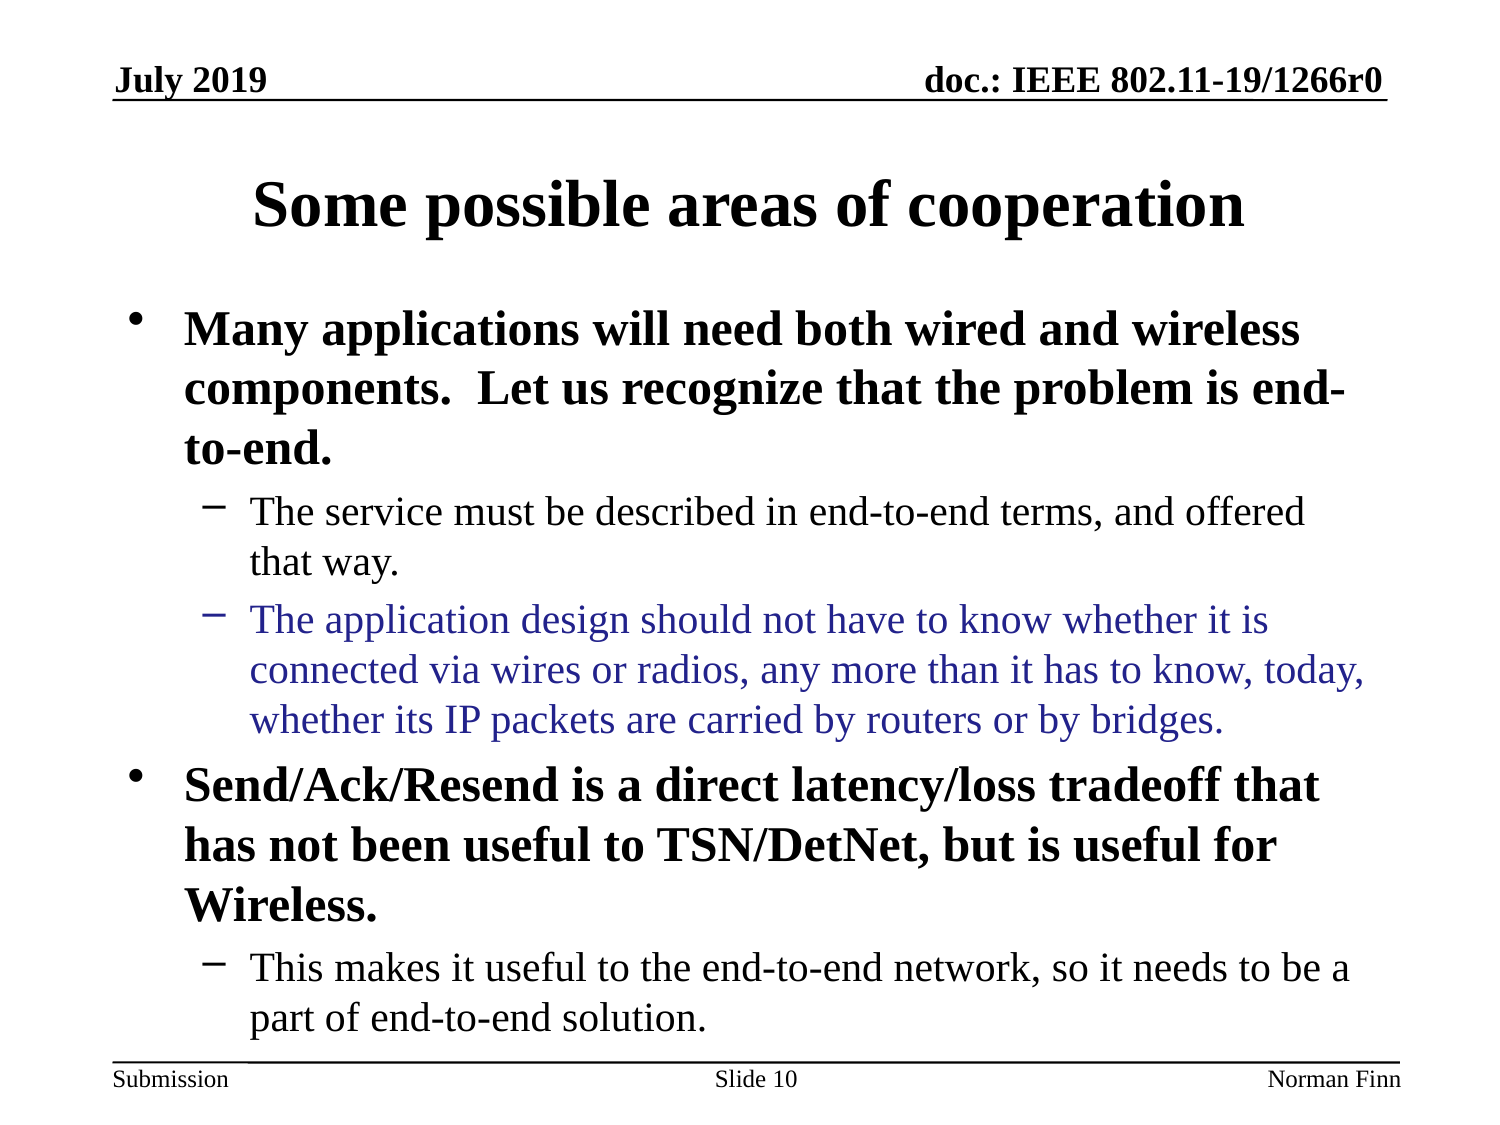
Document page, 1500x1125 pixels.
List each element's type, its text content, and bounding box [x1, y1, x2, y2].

footer Norman Finn [1150, 1061, 1402, 1093]
list Many applications will need both wired and wireless components. Let us recognize that the problem is end-to-end. The service must be described in end-to-end terms, and offered that way. The application design should not have to know whether it is connected via wires or radios, any more than it has to know, today, whether its IP packets are carried by routers or by bridges. Send/Ack/Resend is a direct latency/loss tradeoff that has not been useful to TSN/DetNet, but is useful for Wireless. This makes it useful to the end-to-end network, so it needs to be a part of end-to-end solution. [112, 287, 1388, 963]
slide_number Slide 10 [712, 1061, 800, 1093]
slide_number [114, 54, 309, 101]
title Some possible areas of cooperation [112, 112, 1388, 287]
